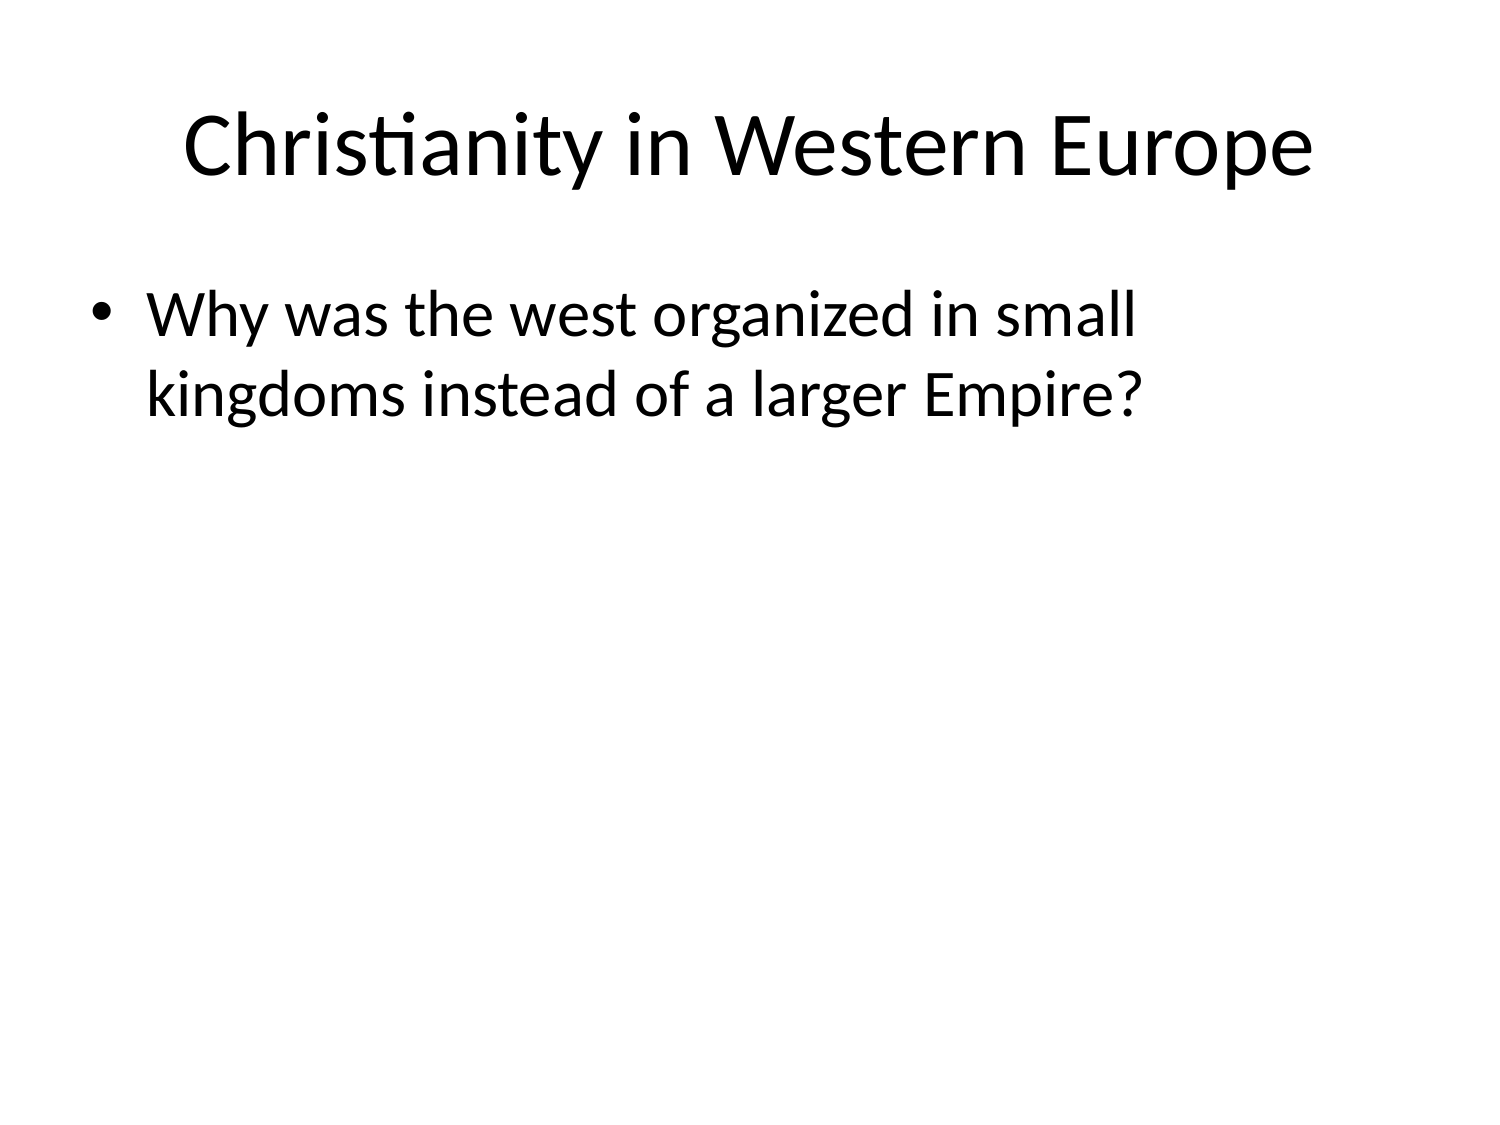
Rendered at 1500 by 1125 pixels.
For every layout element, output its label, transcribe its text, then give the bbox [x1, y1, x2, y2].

list Why was the west organized in small kingdoms instead of a larger Empire? [75, 262, 1425, 1005]
title Christianity in Western Europe [75, 45, 1425, 233]
